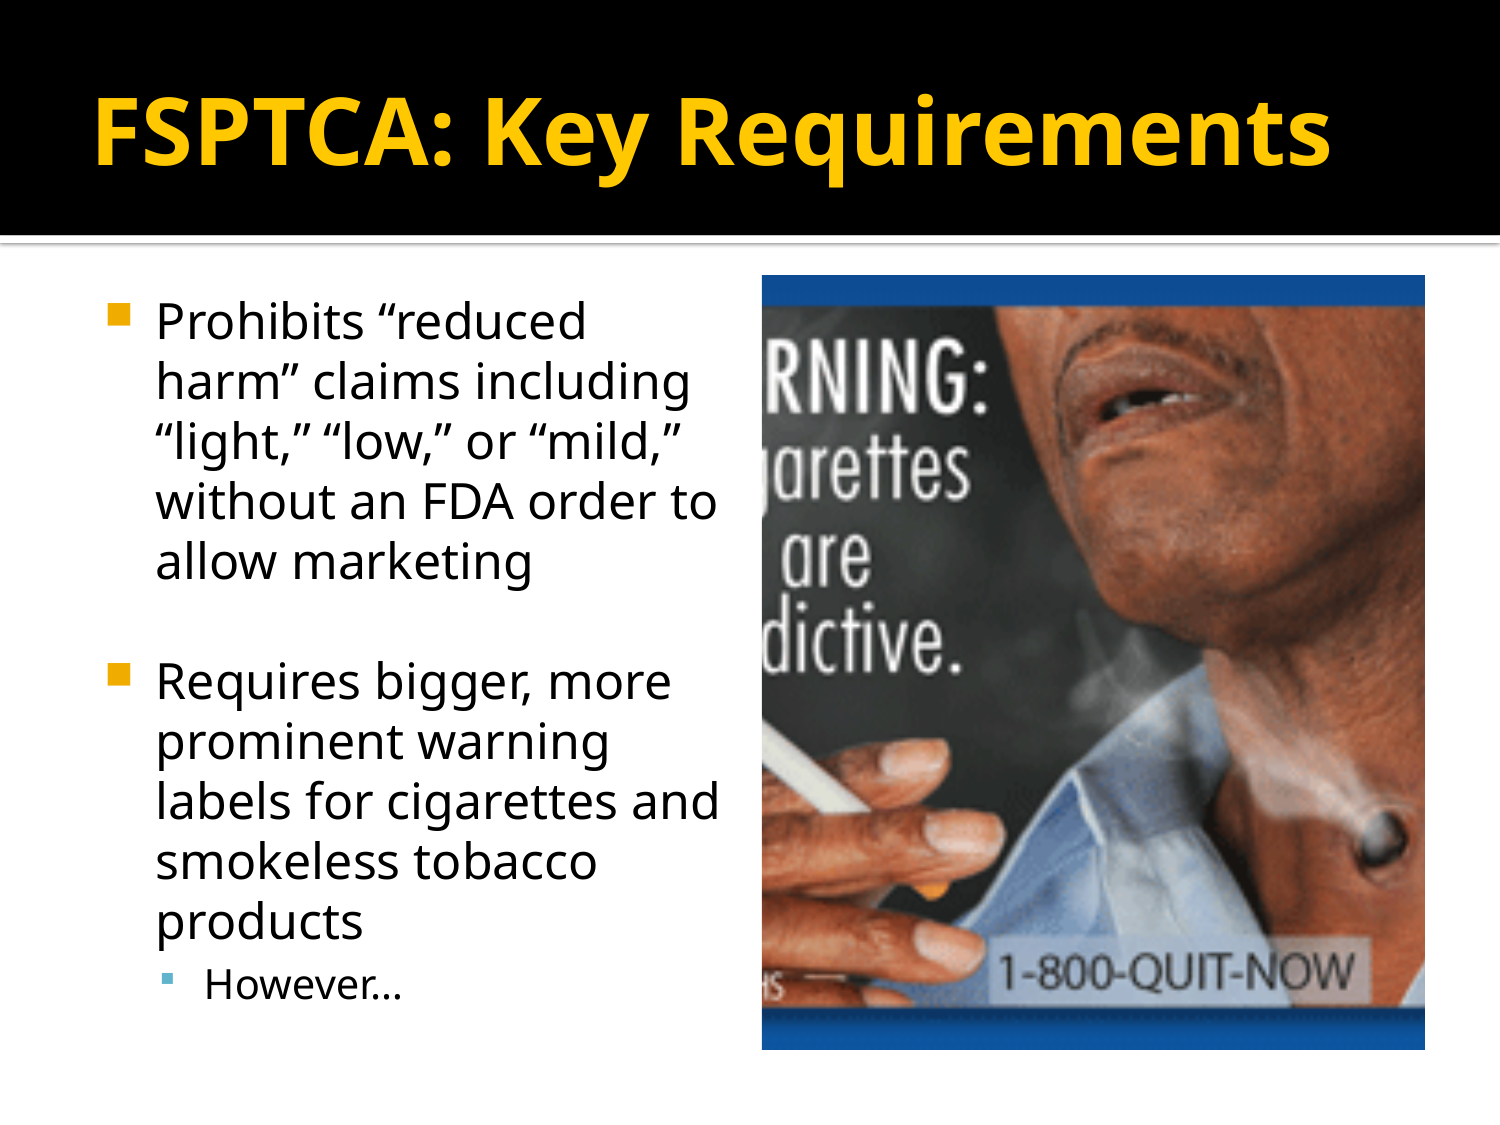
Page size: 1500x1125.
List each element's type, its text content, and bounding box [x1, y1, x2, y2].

list Prohibits “reduced harm” claims including “light,” “low,” or “mild,” without an FDA order to allow marketing Requires bigger, more prominent warning labels for cigarettes and smokeless tobacco products However… [75, 275, 738, 1050]
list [761, 274, 1425, 1050]
title FSPTCA: Key Requirements [75, 24, 1425, 231]
